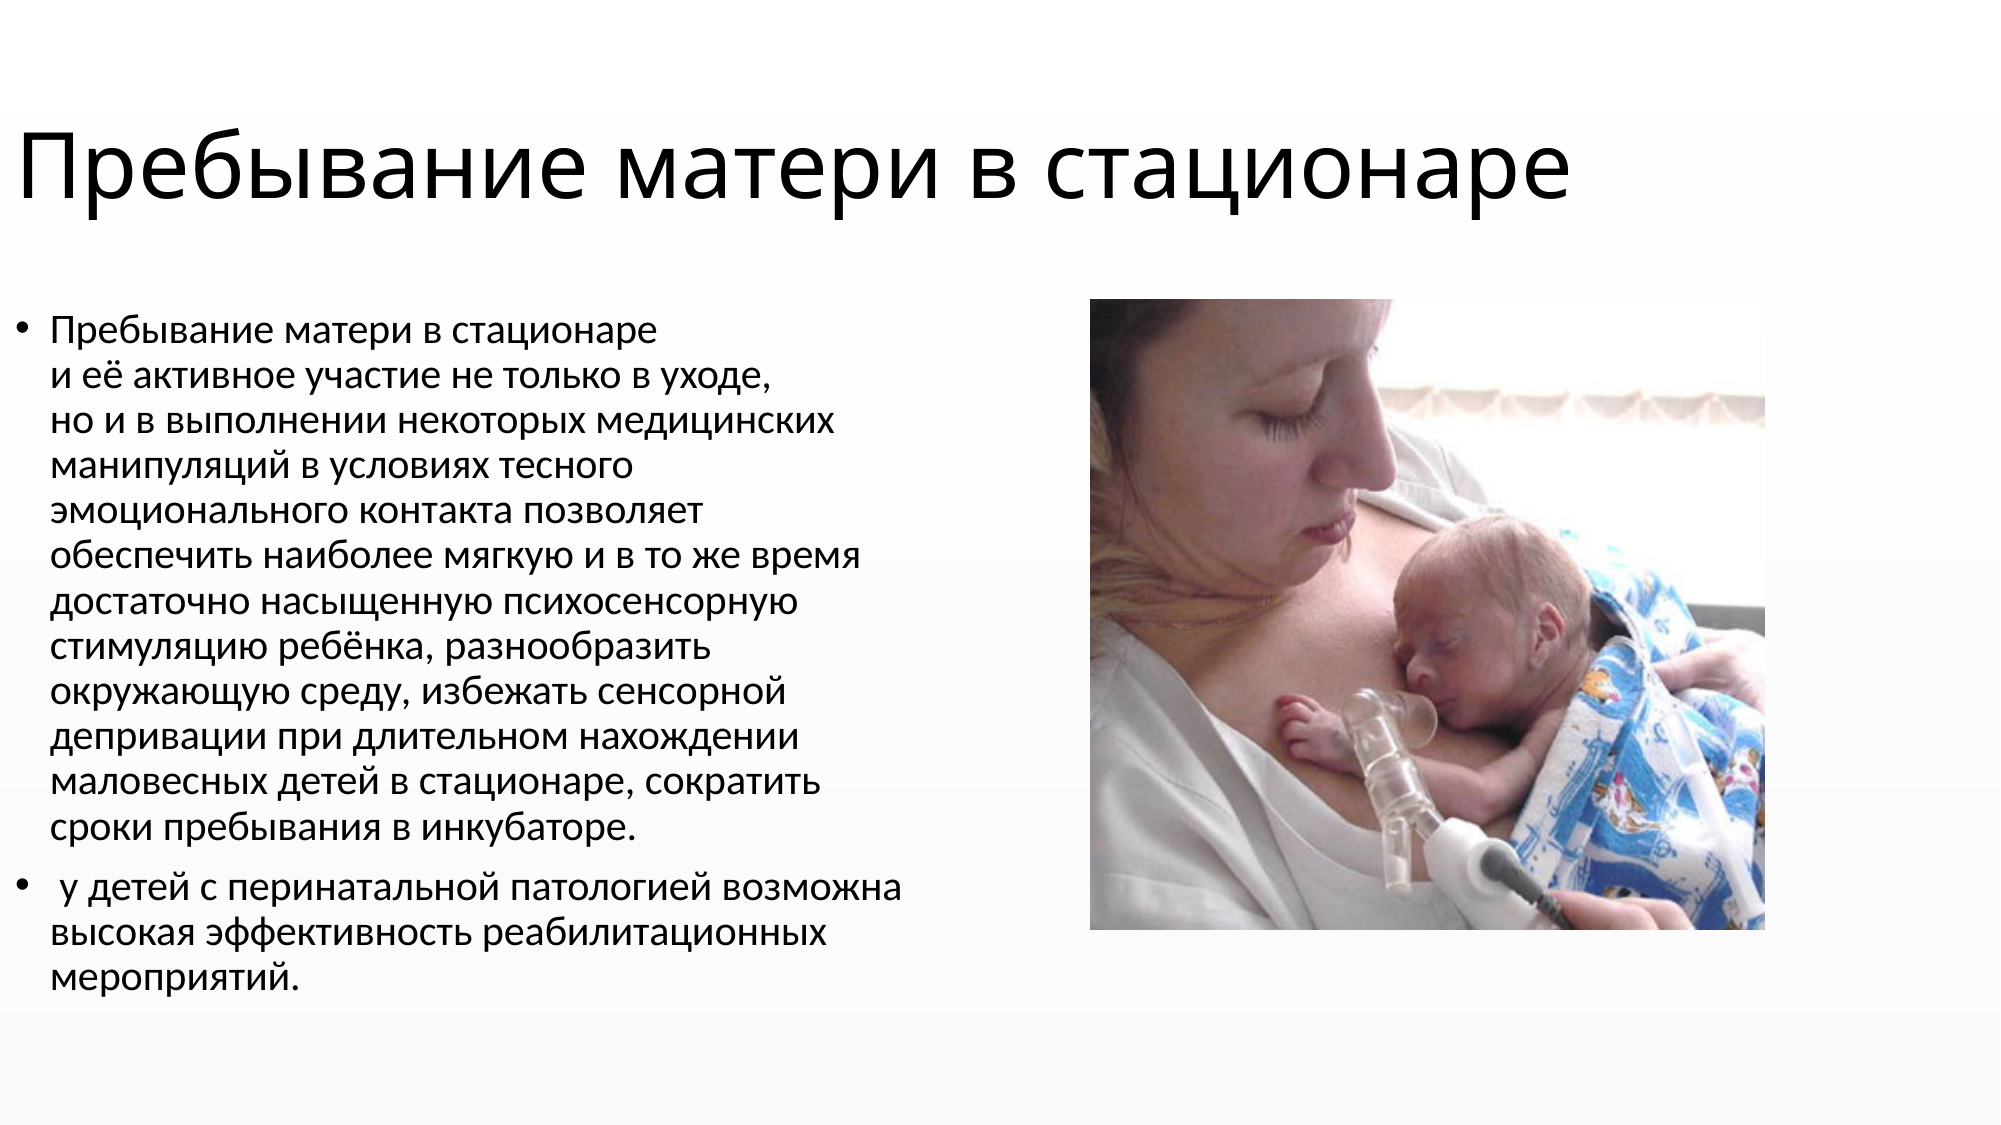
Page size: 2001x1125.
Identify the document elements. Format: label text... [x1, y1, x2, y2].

picture [1090, 299, 1765, 930]
title Пребывание матери в стационаре [0, 59, 1725, 278]
list Пребывание матери в стационаре и её активное участие не только в уходе, но и в выполнении некоторых медицинских манипуляций в условиях тесного эмоционального контакта позволяет обеспечить наиболее мягкую и в то же время достаточно насыщенную психосенсорную стимуляцию ребёнка, разнообразить окружающую среду, избежать сенсорной депривации при длительном нахождении маловесных детей в стационаре, сократить сроки пребывания в инкубаторе. у детей с перинатальной патологией возможна высокая эффективность реабилитационных мероприятий. [0, 299, 922, 1014]
